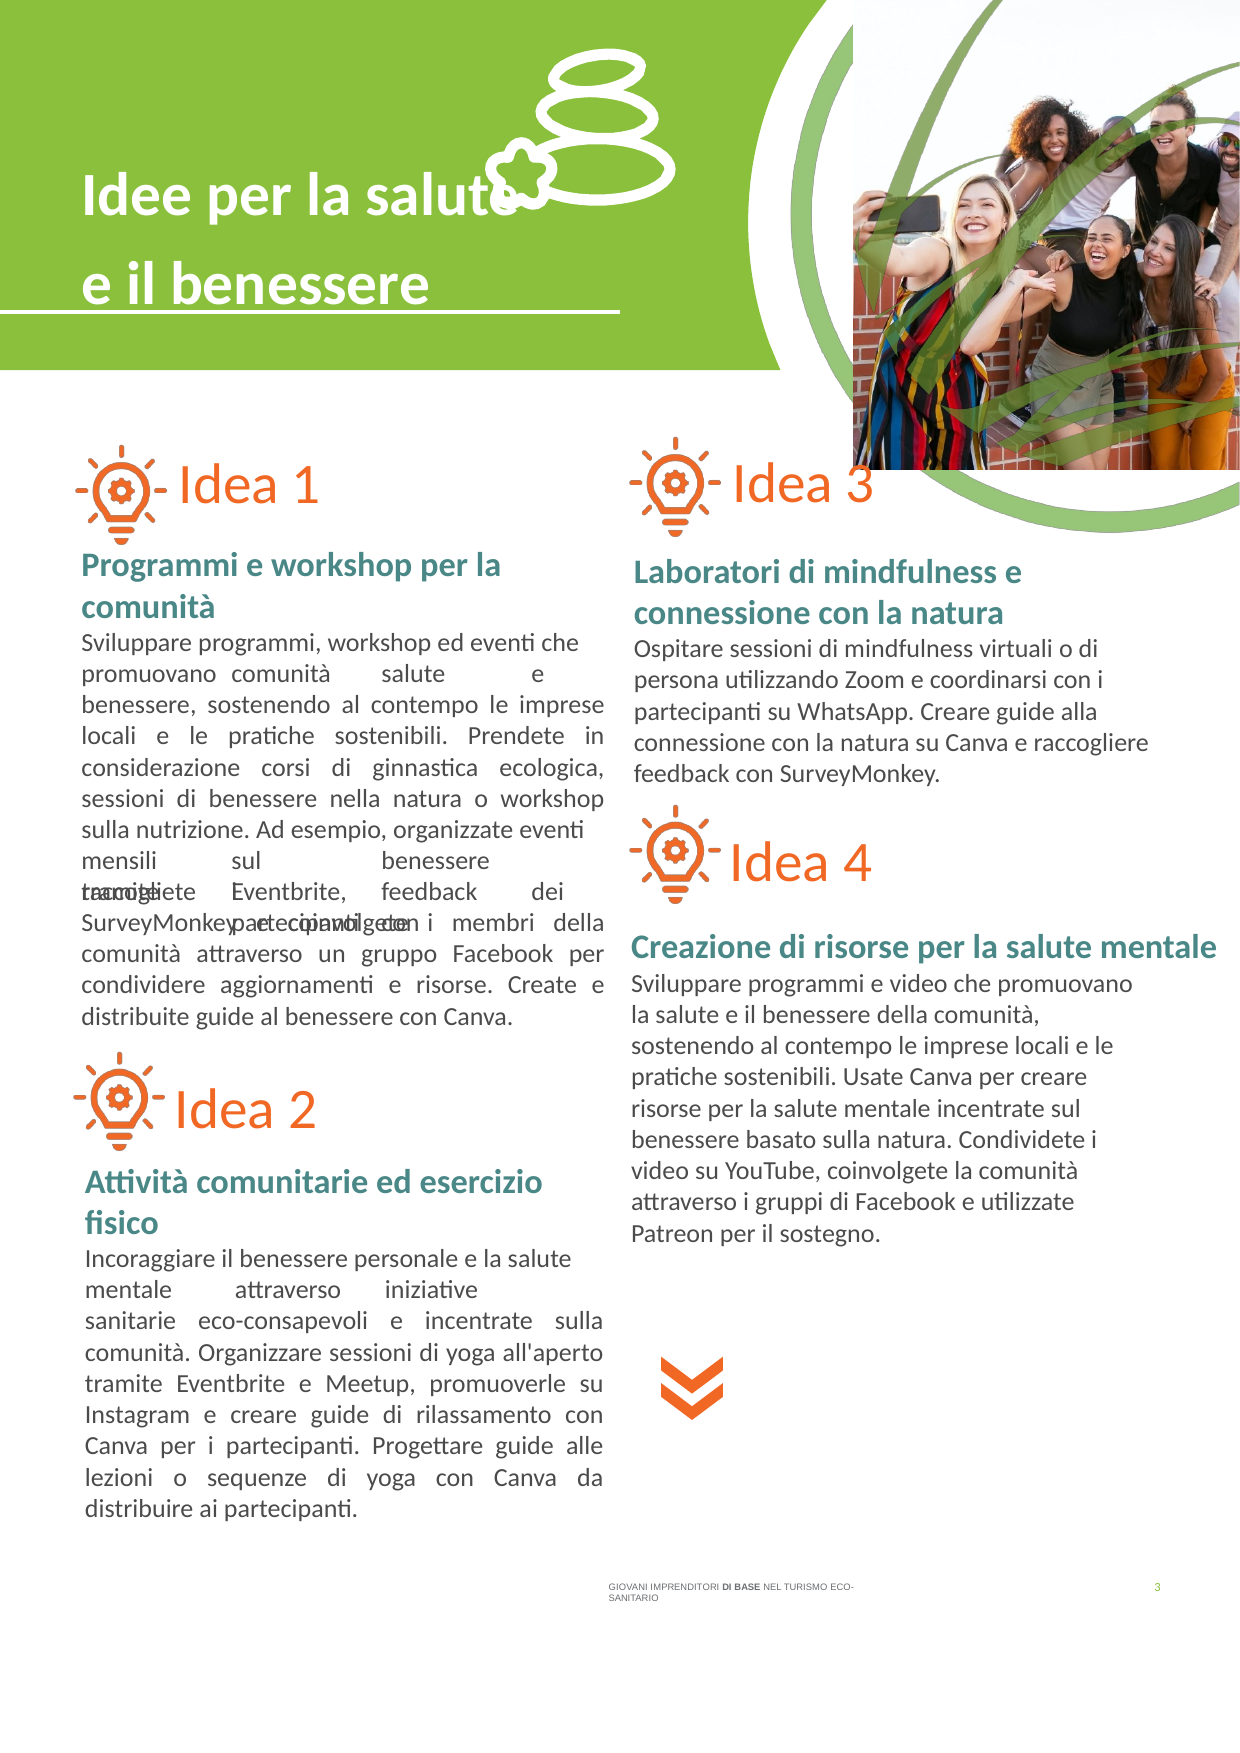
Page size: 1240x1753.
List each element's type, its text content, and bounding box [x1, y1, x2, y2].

text_box 3 [1152, 1576, 1163, 1594]
text_box GIOVANI IMPRENDITORI DI BASE NEL TURISMO ECO-SANITARIO [606, 1578, 883, 1603]
text_box [661, 1356, 723, 1394]
text_box [661, 1383, 723, 1420]
text_box Idea 4 Creazione di risorse per la salute mentale Sviluppare programmi e video che promuovano la salute e il benessere della comunità, sostenendo al contempo le imprese locali e le pratiche sostenibili. Usate Canva per creare risorse per la salute mentale incentrate sul benessere basato sulla natura. Condividete i video su YouTube, coinvolgete la comunità attraverso i gruppi di Facebook e utilizzate Patreon per il sostegno. [629, 823, 1220, 1248]
text_box mensili sul benessere tramite Eventbrite, [79, 841, 607, 906]
text_box raccogliete i feedback dei partecipanti con [79, 872, 606, 903]
text_box Idea 2 Attività comunitarie ed esercizio fisico Incoraggiare il benessere personale e la salute [83, 1038, 606, 1273]
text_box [0, 0, 1240, 814]
text_box SurveyMonkey e coinvolgete i membri della comunità attraverso un gruppo Facebook per condividere aggiornamenti e risorse. Create e distribuite guide al benessere con Canva. [79, 903, 606, 1031]
picture [65, 1047, 176, 1158]
text_box mentale attraverso iniziative [82, 1270, 526, 1304]
text_box benessere, sostenendo al contempo le imprese locali e le pratiche sostenibili. Prendete in considerazione corsi di ginnastica ecologica, sessioni di benessere nella natura o workshop sulla nutrizione. Ad esempio, organizzate eventi [79, 823, 607, 841]
picture [620, 799, 731, 910]
text_box sanitarie eco-consapevoli e incentrate sulla comunità. Organizzare sessioni di yoga all'aperto tramite Eventbrite e Meetup, promuoverle su Instagram e creare guide di rilassamento con Canva per i partecipanti. Progettare guide alle lezioni o sequenze di yoga con Canva da distribuire ai partecipanti. [83, 1301, 605, 1523]
